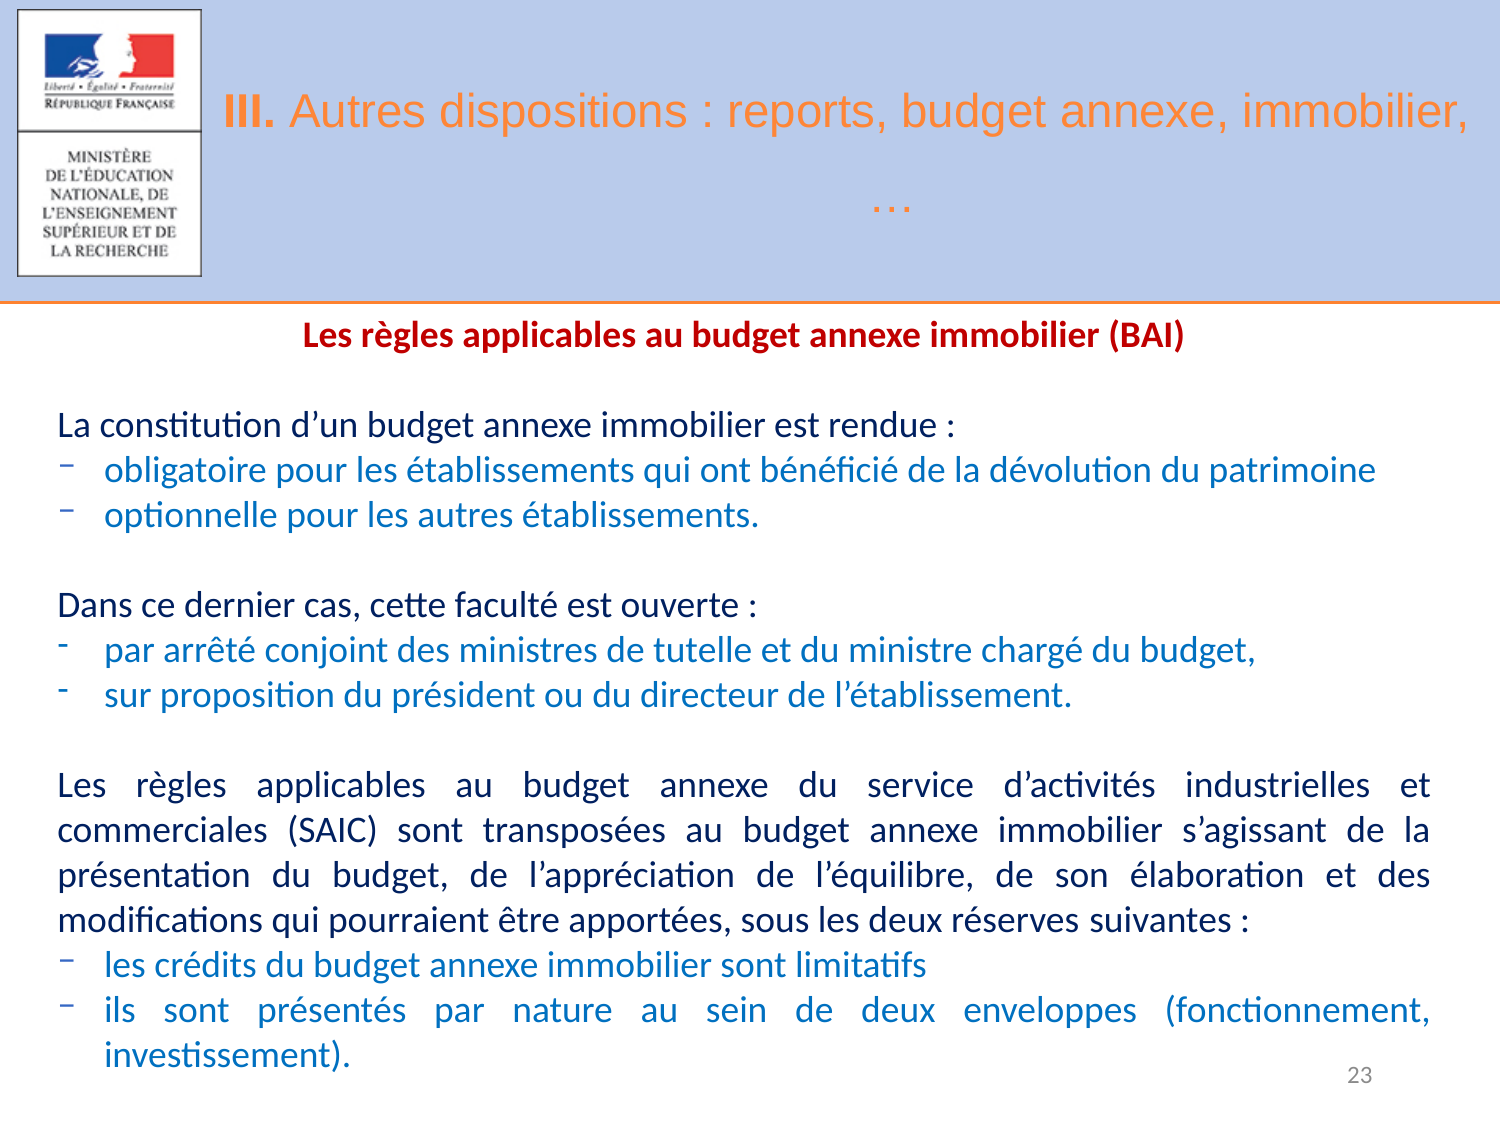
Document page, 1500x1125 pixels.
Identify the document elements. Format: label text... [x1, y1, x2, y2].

title III. Autres dispositions : reports, budget annexe, immobilier, … [194, 42, 1500, 231]
picture [17, 9, 202, 277]
text_box Les règles applicables au budget annexe immobilier (BAI) La constitution d’un budget annexe immobilier est rendue : obligatoire pour les établissements qui ont bénéficié de la dévolution du patrimoine optionnelle pour les autres établissements. Dans ce dernier cas, cette faculté est ouverte : par arrêté conjoint des ministres de tutelle et du ministre chargé du budget, sur proposition du président ou du directeur de l’établissement. Les règles applicables au budget annexe du service d’activités industrielles et commerciales (SAIC) sont transposées au budget annexe immobilier s’agissant de la présentation du budget, de l’appréciation de l’équilibre, de son élaboration et des modifications qui pourraient être apportées, sous les deux réserves suivantes : les crédits du budget annexe immobilier sont limitatifs ils sont présentés par nature au sein de deux enveloppes (fonctionnement, investissement). [42, 302, 1447, 1083]
slide_number 23 [1074, 1046, 1388, 1100]
